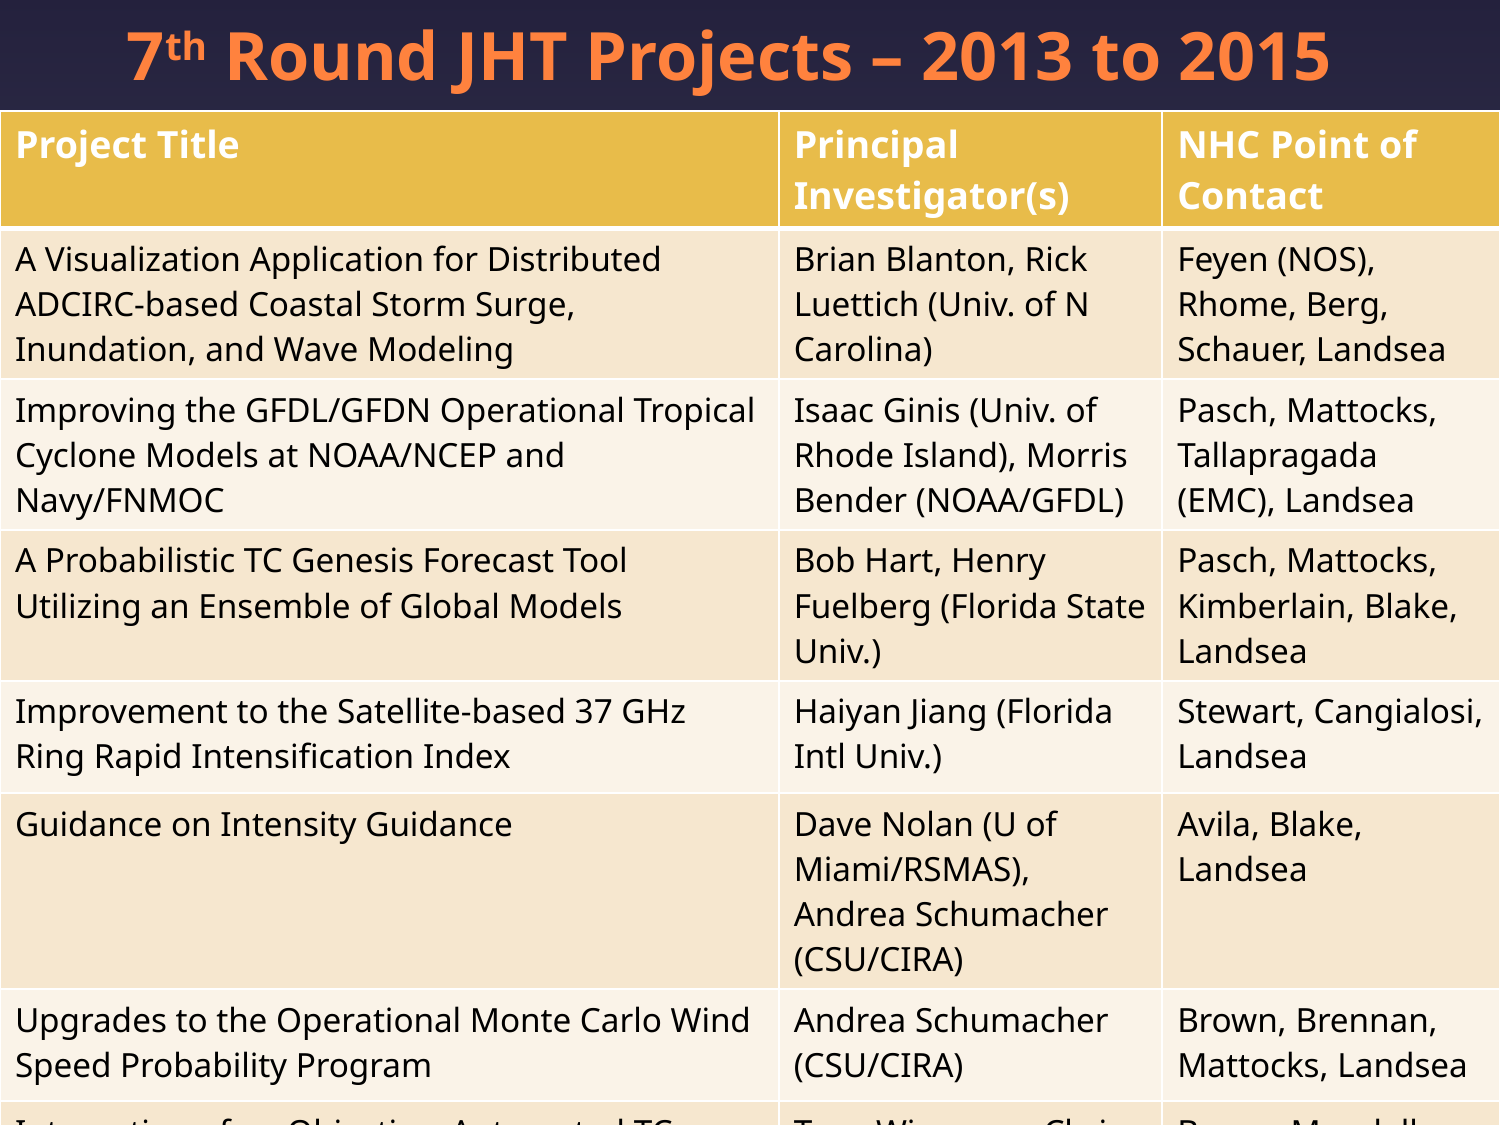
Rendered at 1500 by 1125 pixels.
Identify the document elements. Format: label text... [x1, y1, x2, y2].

table_cell Brian Blanton, Rick Luettich (Univ. of N Carolina) [780, 231, 1161, 378]
table_cell Tony Wimmers, Chris Velden (Univ. of Wisc./CIMSS) [780, 1102, 1161, 1125]
table_cell Andrea Schumacher (CSU/CIRA) [780, 990, 1161, 1100]
table_cell Brown, Brennan, Mattocks, Landsea [1163, 990, 1499, 1100]
table_cell Avila, Blake, Landsea [1163, 794, 1499, 988]
table_cell Dave Nolan (U of Miami/RSMAS), Andrea Schumacher (CSU/CIRA) [780, 794, 1161, 988]
table_cell Feyen (NOS), Rhome, Berg, Schauer, Landsea [1163, 231, 1499, 378]
table_cell Isaac Ginis (Univ. of Rhode Island), Morris Bender (NOAA/GFDL) [780, 380, 1161, 529]
table_header NHC Point of Contact [1163, 112, 1499, 226]
table_cell Pasch, Mattocks, Kimberlain, Blake, Landsea [1163, 531, 1499, 680]
text_box 7th Round JHT Projects – 2013 to 2015 [112, 6, 1348, 102]
table_cell Haiyan Jiang (Florida Intl Univ.) [780, 682, 1161, 792]
table_cell Guidance on Intensity Guidance [1, 794, 778, 988]
table_cell Integration of an Objective, Automated TC Center-fixing Algorithm Based on Multispectral Satellite Imagery into NHC/TAFB Operations [1, 1102, 778, 1125]
table_cell Improving the GFDL/GFDN Operational Tropical Cyclone Models at NOAA/NCEP and Navy/FNMOC [1, 380, 778, 529]
table_cell Pasch, Mattocks, Tallapragada (EMC), Landsea [1163, 380, 1499, 529]
table_cell Beven, Mundell, Landsea [1163, 1102, 1499, 1125]
table_header Principal Investigator(s) [780, 112, 1161, 226]
table_cell Bob Hart, Henry Fuelberg (Florida State Univ.) [780, 531, 1161, 680]
table_cell A Probabilistic TC Genesis Forecast Tool Utilizing an Ensemble of Global Models [1, 531, 778, 680]
table_cell Upgrades to the Operational Monte Carlo Wind Speed Probability Program [1, 990, 778, 1100]
table_cell Stewart, Cangialosi, Landsea [1163, 682, 1499, 792]
slide_number 16 [1074, 1042, 1425, 1103]
table_cell Improvement to the Satellite-based 37 GHz Ring Rapid Intensification Index [1, 682, 778, 792]
table_header Project Title [1, 112, 778, 226]
table_cell A Visualization Application for Distributed ADCIRC-based Coastal Storm Surge, Inundation, and Wave Modeling [1, 231, 778, 378]
